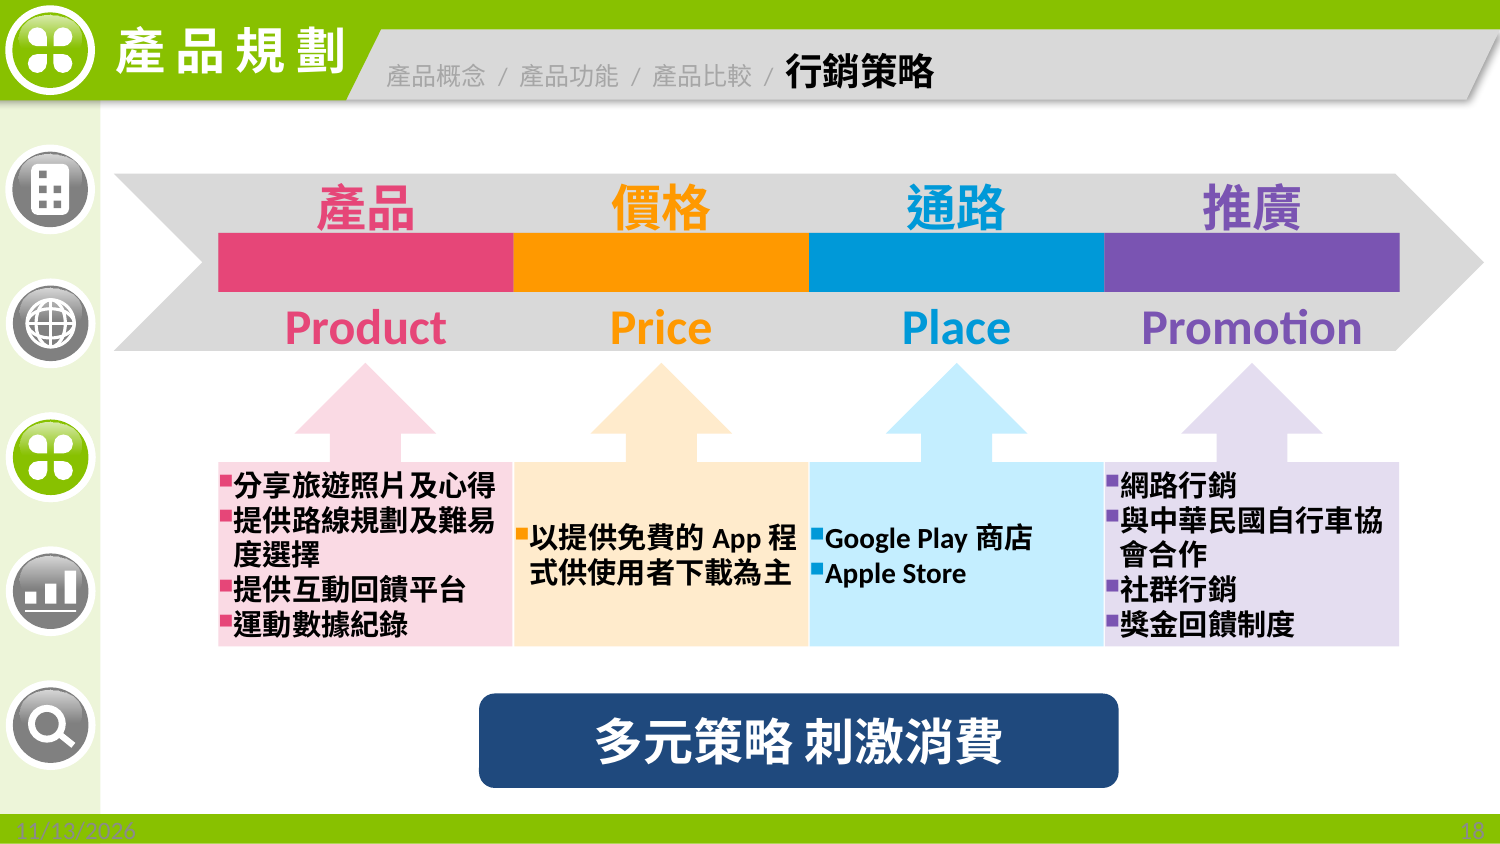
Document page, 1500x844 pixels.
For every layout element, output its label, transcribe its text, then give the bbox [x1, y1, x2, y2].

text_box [218, 168, 512, 364]
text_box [1403, 173, 1485, 352]
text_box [1104, 168, 1400, 364]
text_box 網路行銷 與中華民國自行車協會合作 社群行銷 獎金回饋制度 [1102, 372, 1402, 649]
text_box 以提供免費的App程式供使用者下載為主 [512, 372, 808, 649]
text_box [513, 168, 807, 364]
slide_number 18 [1149, 814, 1500, 844]
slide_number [0, 814, 350, 844]
text_box 產品概念 / 產品功能 / 產品比較 / 行銷策略 [371, 40, 1500, 101]
text_box 多元策略 刺激消費 [476, 691, 1121, 791]
text_box 分享旅遊照片及心得 提供路線規劃及難易度選擇 提供互動回饋平台 運動數據紀錄 [216, 372, 513, 649]
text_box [808, 168, 1103, 364]
text_box Google Play商店 Apple Store [807, 372, 1103, 649]
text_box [113, 173, 213, 352]
